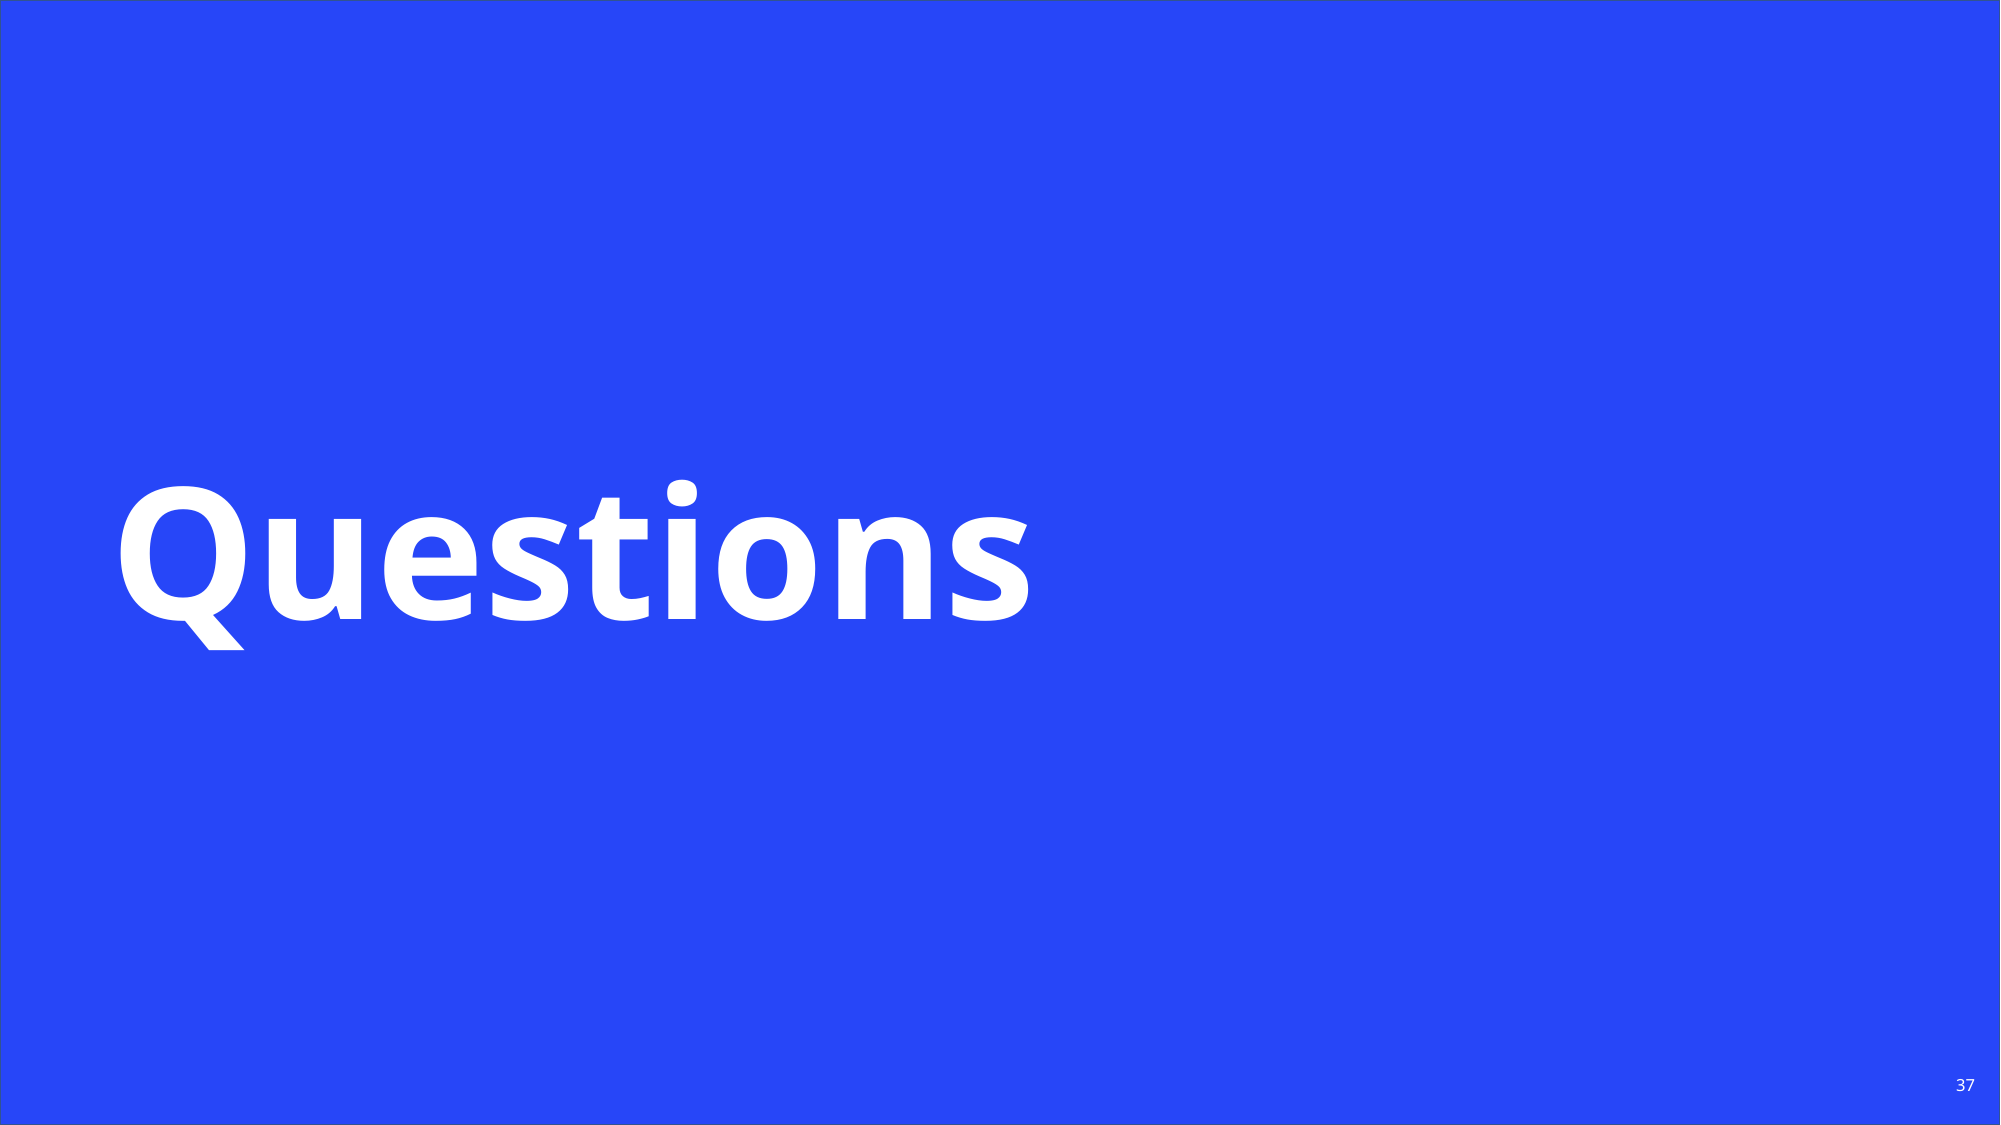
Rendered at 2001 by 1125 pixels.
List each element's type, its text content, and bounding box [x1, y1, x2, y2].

text_box [0, 0, 2000, 1125]
title Questions [110, 412, 1778, 713]
slide_number 37 [1887, 1075, 1975, 1096]
